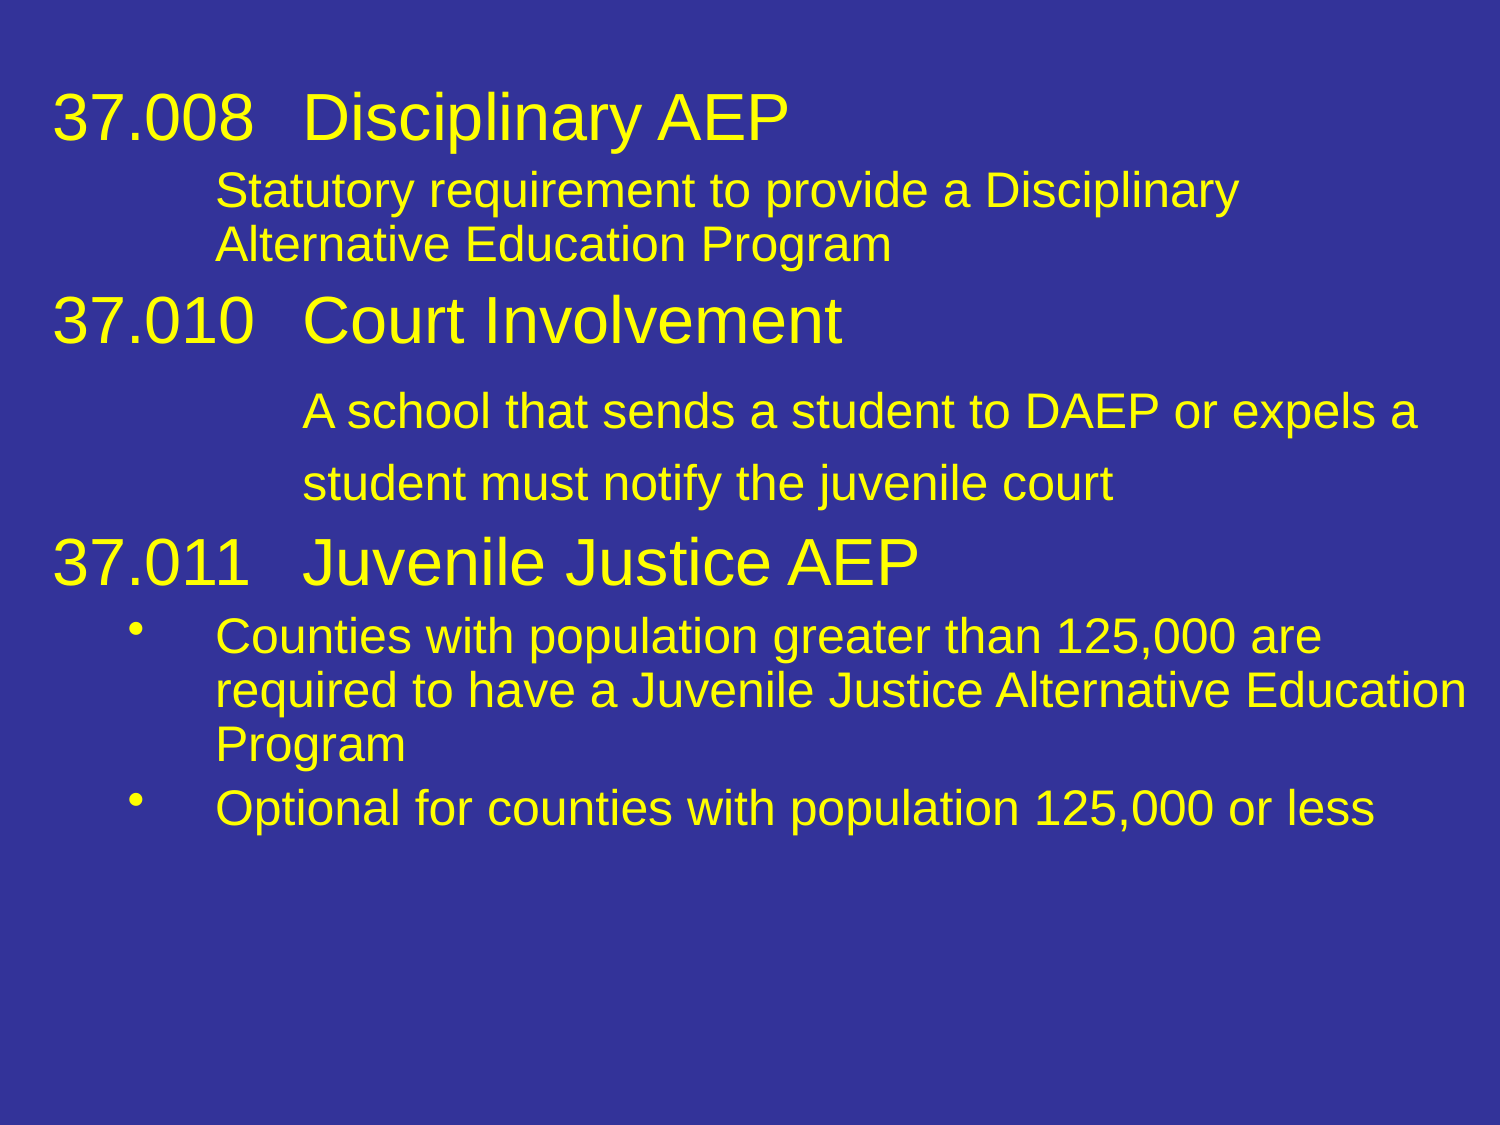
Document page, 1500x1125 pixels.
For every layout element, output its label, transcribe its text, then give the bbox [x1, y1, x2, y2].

list 37.008 Disciplinary AEP Statutory requirement to provide a Disciplinary Alternative Education Program 37.010 Court Involvement A school that sends a student to DAEP or expels a student must notify the juvenile court 37.011 Juvenile Justice AEP Counties with population greater than 125,000 are required to have a Juvenile Justice Alternative Education Program Optional for counties with population 125,000 or less [37, 74, 1488, 1013]
